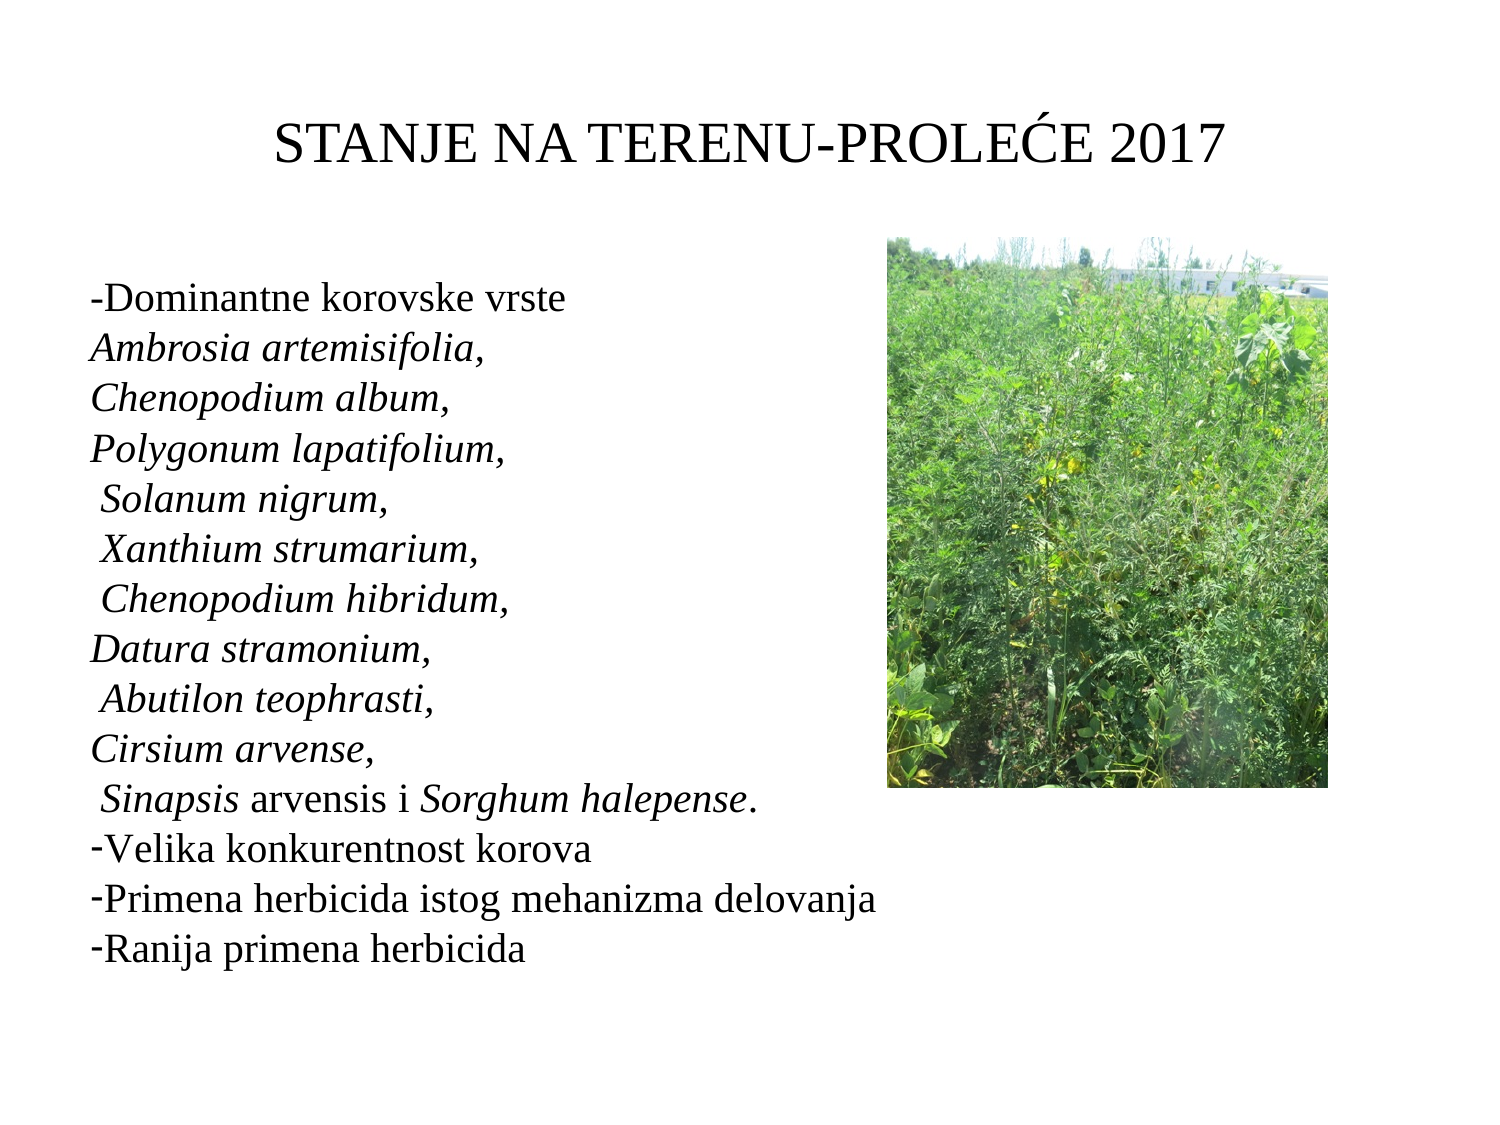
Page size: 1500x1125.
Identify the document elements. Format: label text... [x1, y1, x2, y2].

picture [887, 237, 1328, 788]
title STANJE NA TERENU-PROLEĆE 2017 [75, 45, 1425, 233]
list -Dominantne korovske vrste Ambrosia artemisifolia, Chenopodium album, Polygonum lapatifolium, Solanum nigrum, Xanthium strumarium, Chenopodium hibridum, Datura stramonium, Abutilon teophrasti, Cirsium arvense, Sinapsis arvensis i Sorghum halepense. Velika konkurentnost korova Primena herbicida istog mehanizma delovanja Ranija primena herbicida [75, 262, 1425, 1005]
